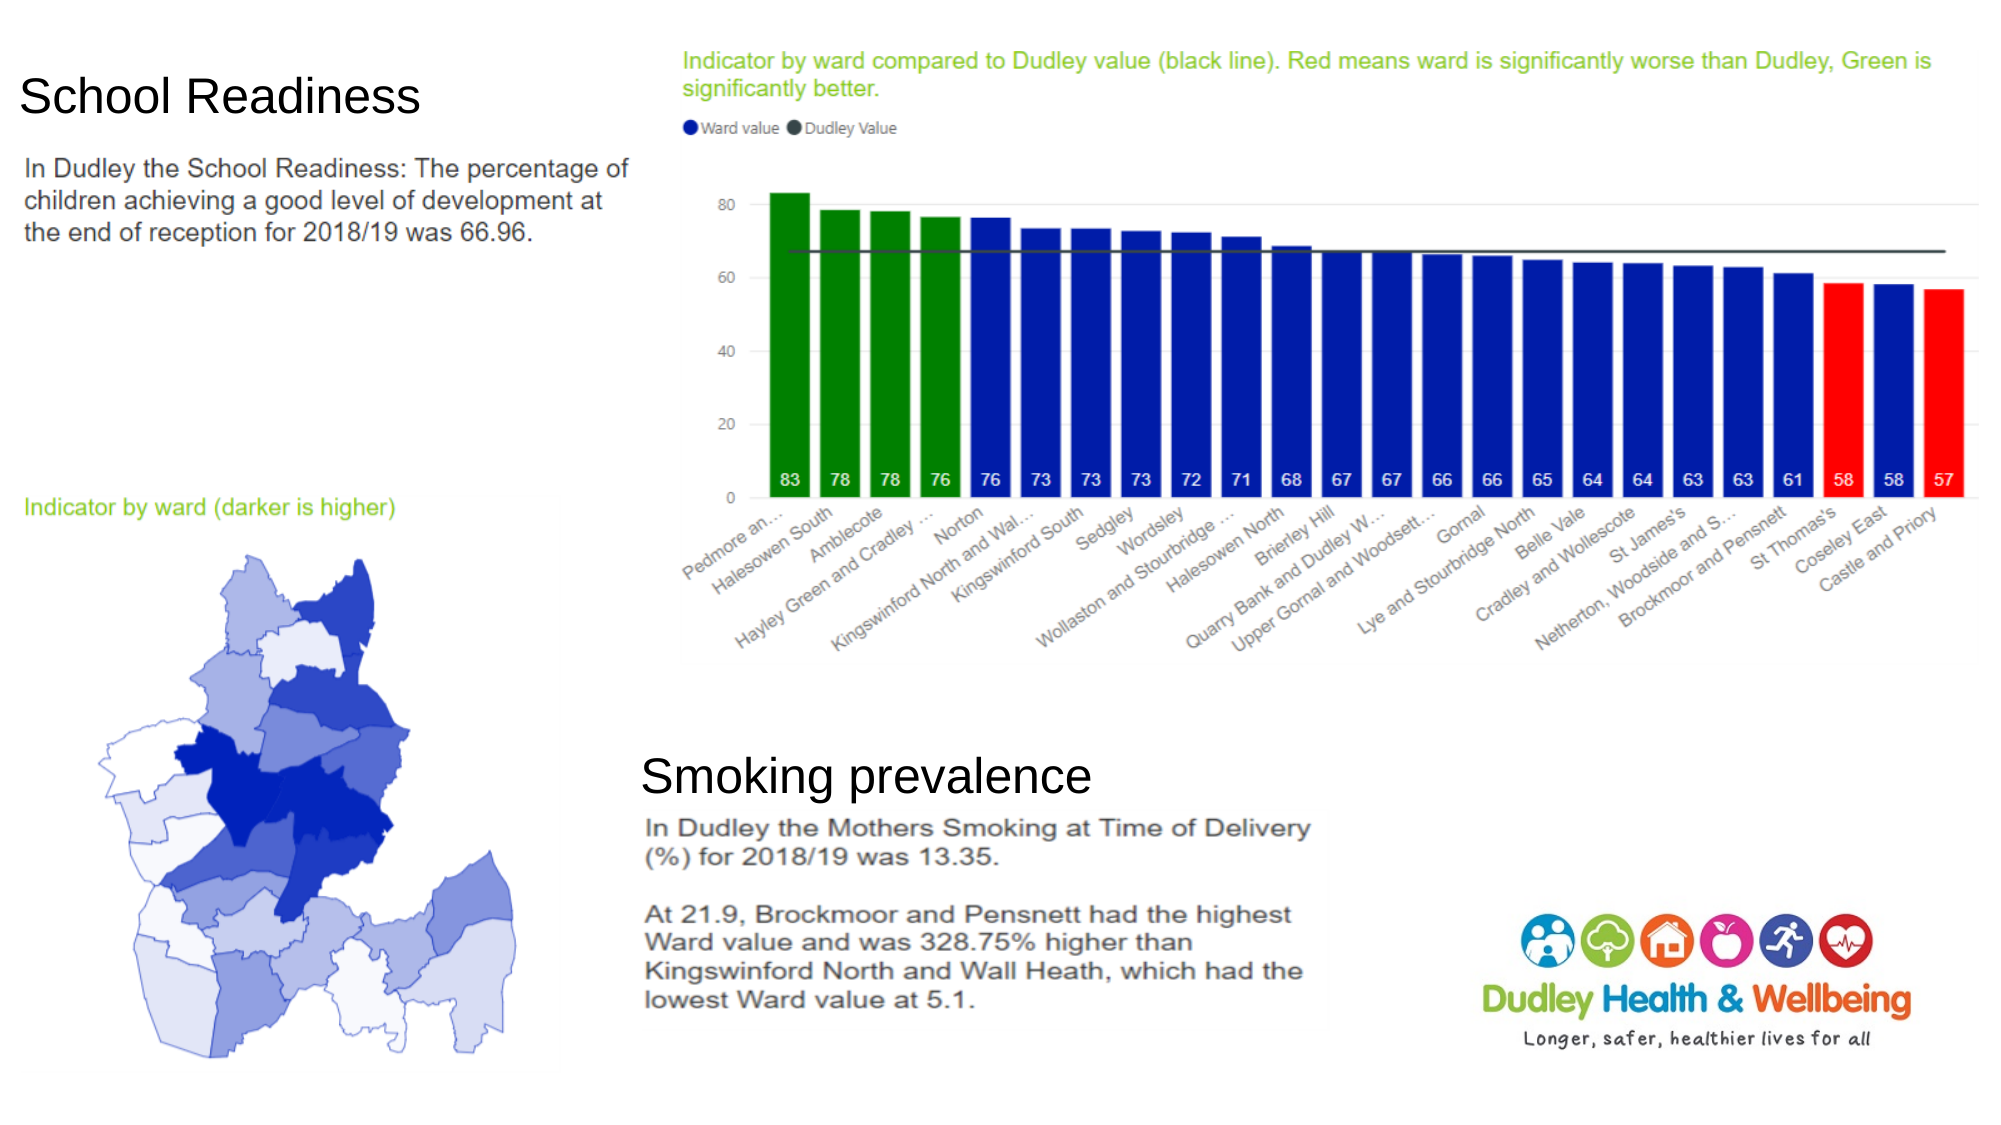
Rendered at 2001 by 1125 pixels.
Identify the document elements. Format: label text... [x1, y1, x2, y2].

text_box School Readiness [4, 52, 680, 292]
picture [642, 809, 1330, 1031]
picture [21, 147, 640, 258]
picture [1453, 879, 1941, 1085]
picture [21, 495, 561, 1073]
picture [680, 50, 1979, 665]
text_box Smoking prevalence [625, 495, 1626, 972]
